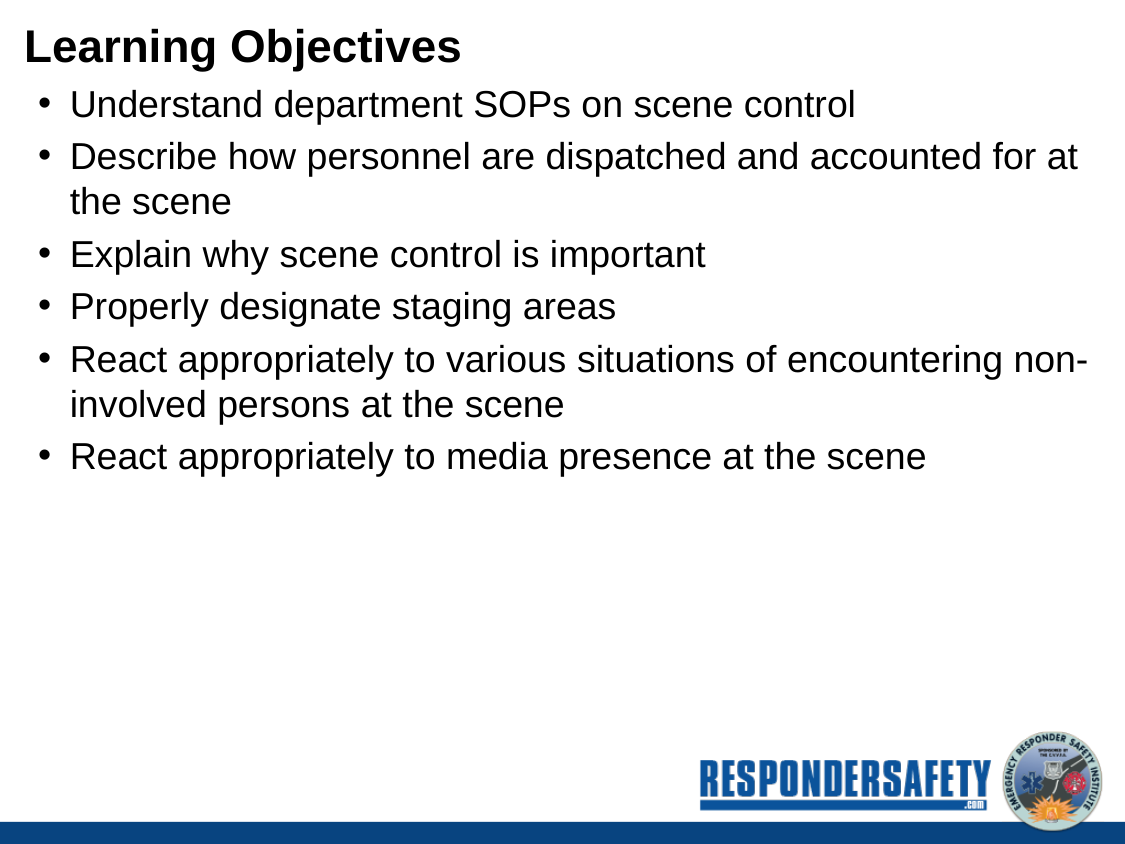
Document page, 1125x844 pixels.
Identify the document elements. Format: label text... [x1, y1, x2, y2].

list Understand department SOPs on scene control Describe how personnel are dispatched and accounted for at the scene Explain why scene control is important Properly designate staging areas React appropriately to various situations of encountering non-involved persons at the scene React appropriately to media presence at the scene [23, 72, 1107, 710]
title Learning Objectives [9, 9, 1107, 72]
picture [0, 727, 1125, 844]
